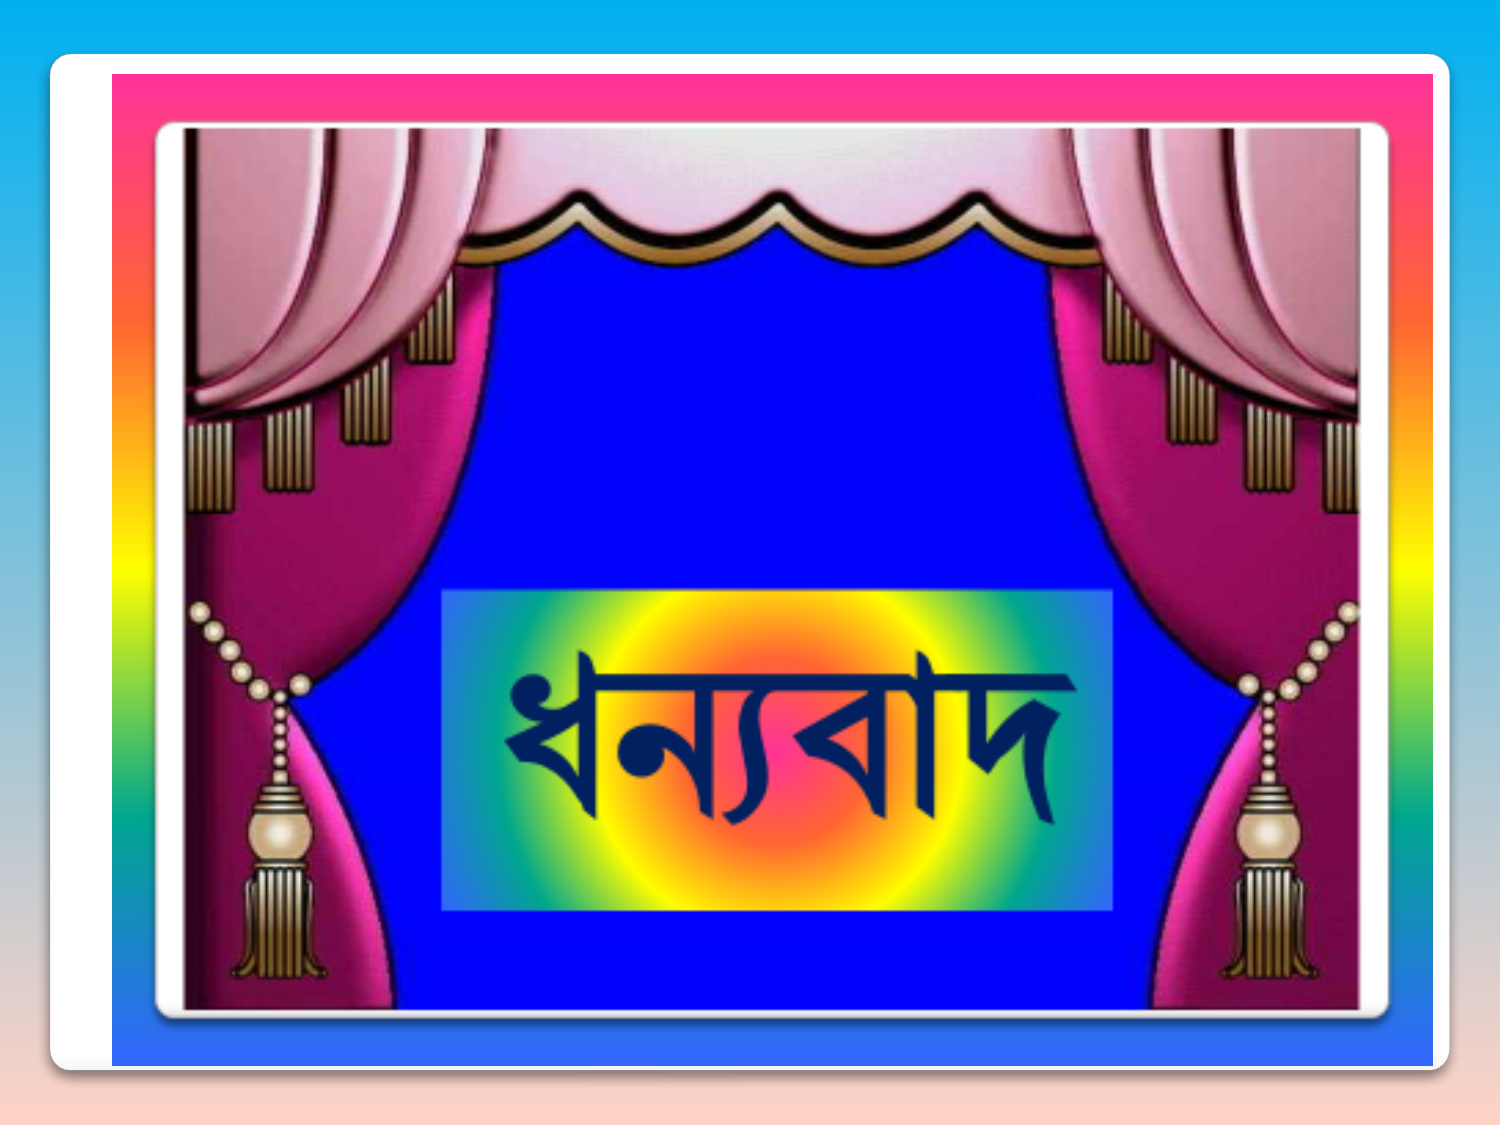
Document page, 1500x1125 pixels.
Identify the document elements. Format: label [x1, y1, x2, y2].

picture [112, 74, 1434, 1066]
